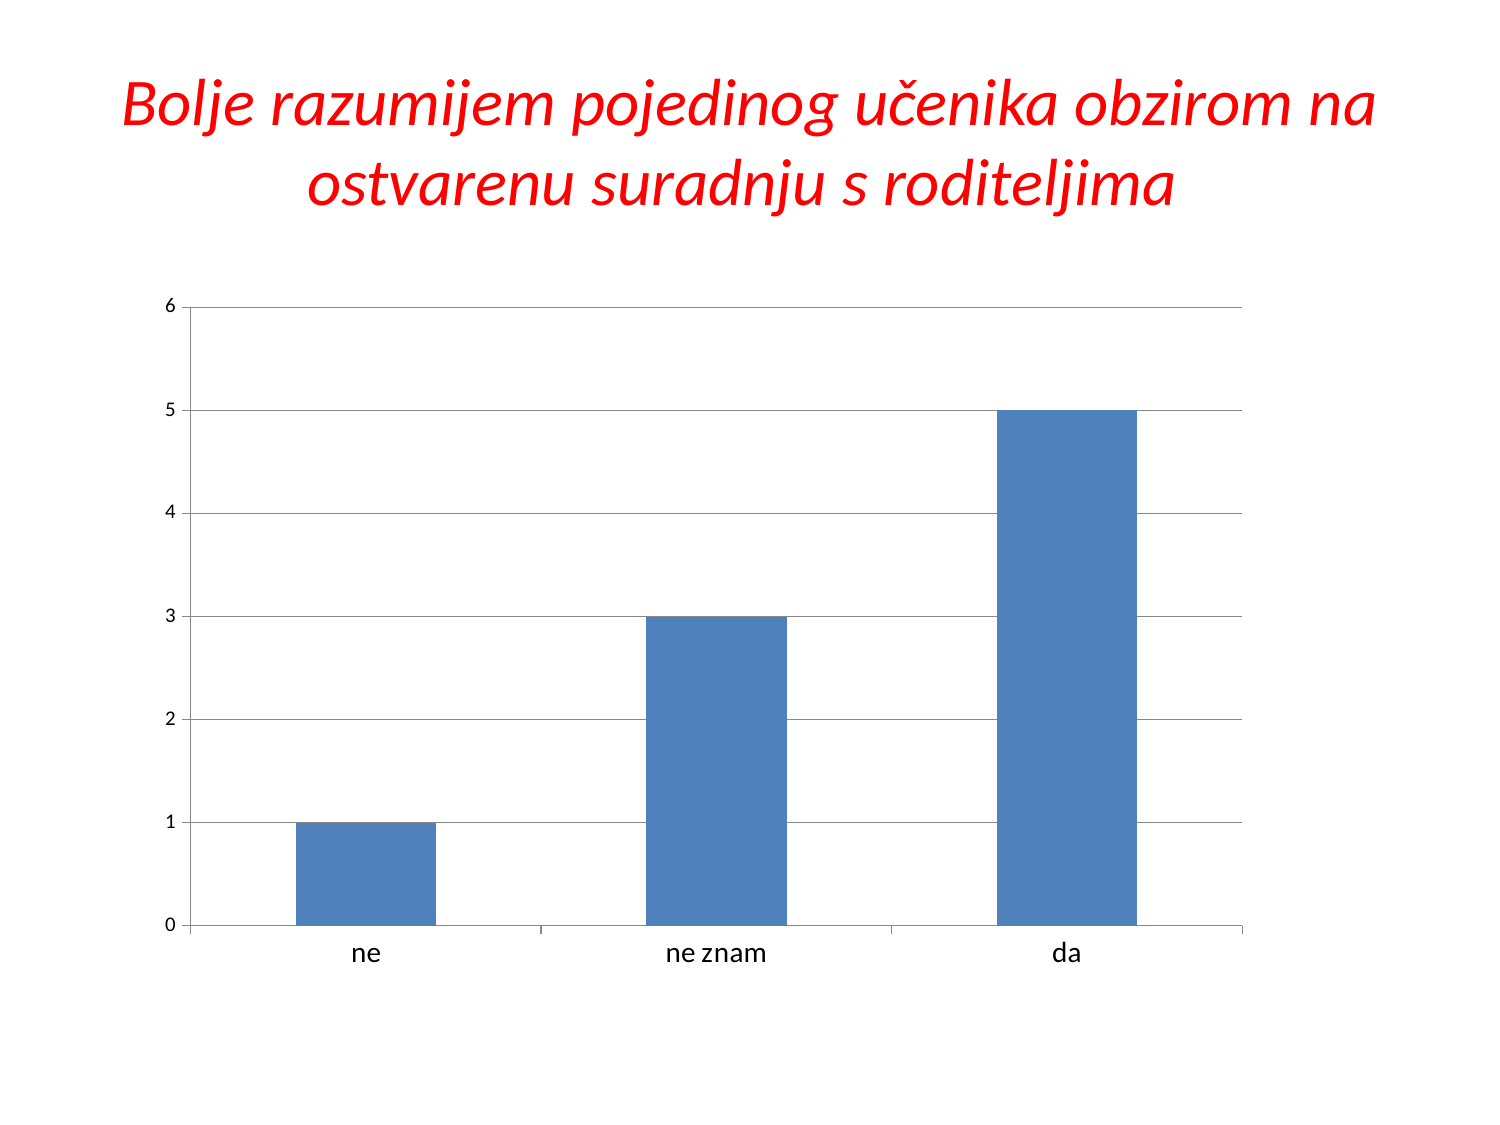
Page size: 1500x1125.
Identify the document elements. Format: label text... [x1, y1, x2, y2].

chart [74, 262, 1426, 1006]
title Bolje razumijem pojedinog učenika obzirom na ostvarenu suradnju s roditeljima [75, 45, 1425, 233]
